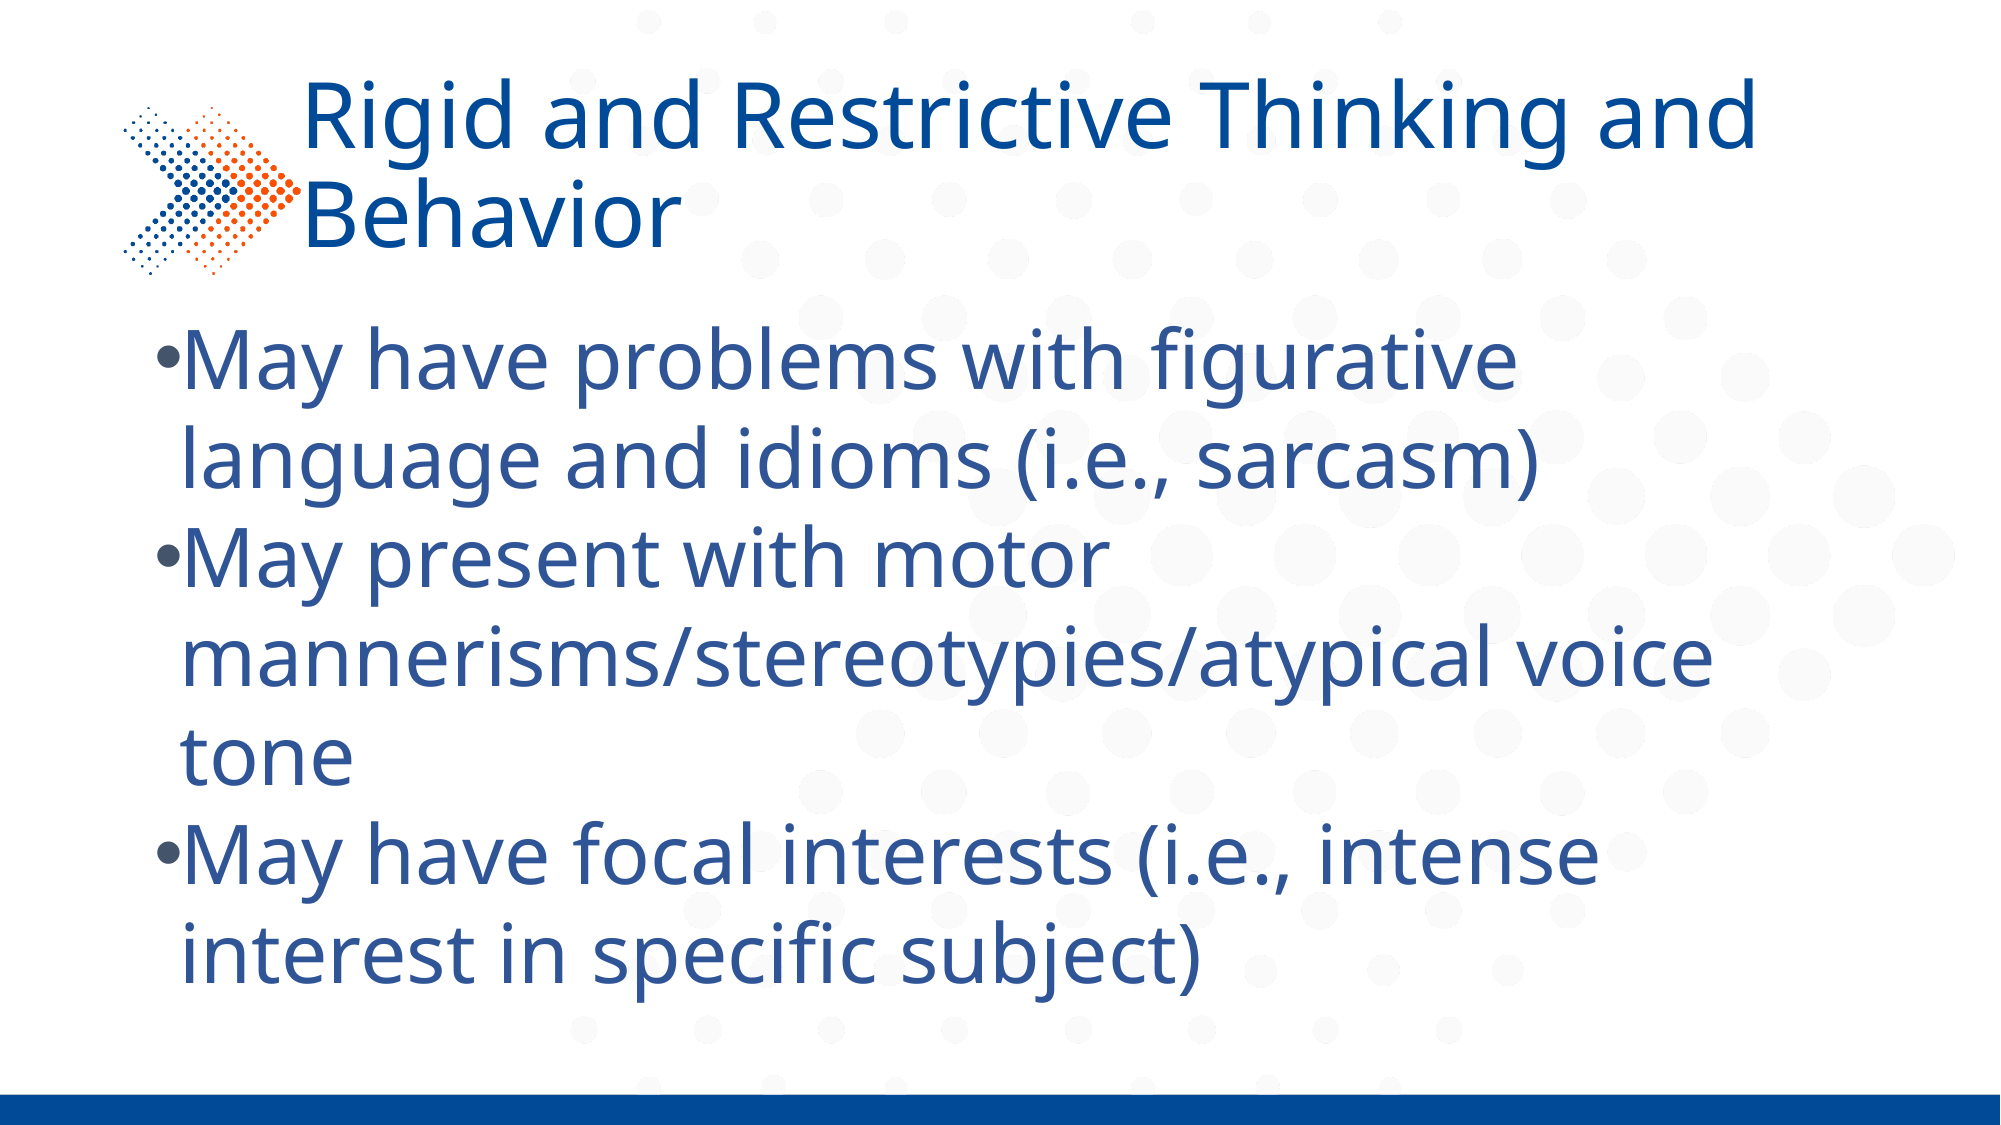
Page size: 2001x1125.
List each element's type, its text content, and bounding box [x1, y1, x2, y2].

picture [0, 0, 2000, 1125]
list May have problems with figurative language and idioms (i.e., sarcasm) May present with motor mannerisms/stereotypies/atypical voice tone May have focal interests (i.e., intense interest in specific subject) [137, 299, 1863, 1014]
title Rigid and Restrictive Thinking and Behavior [285, 59, 1863, 278]
